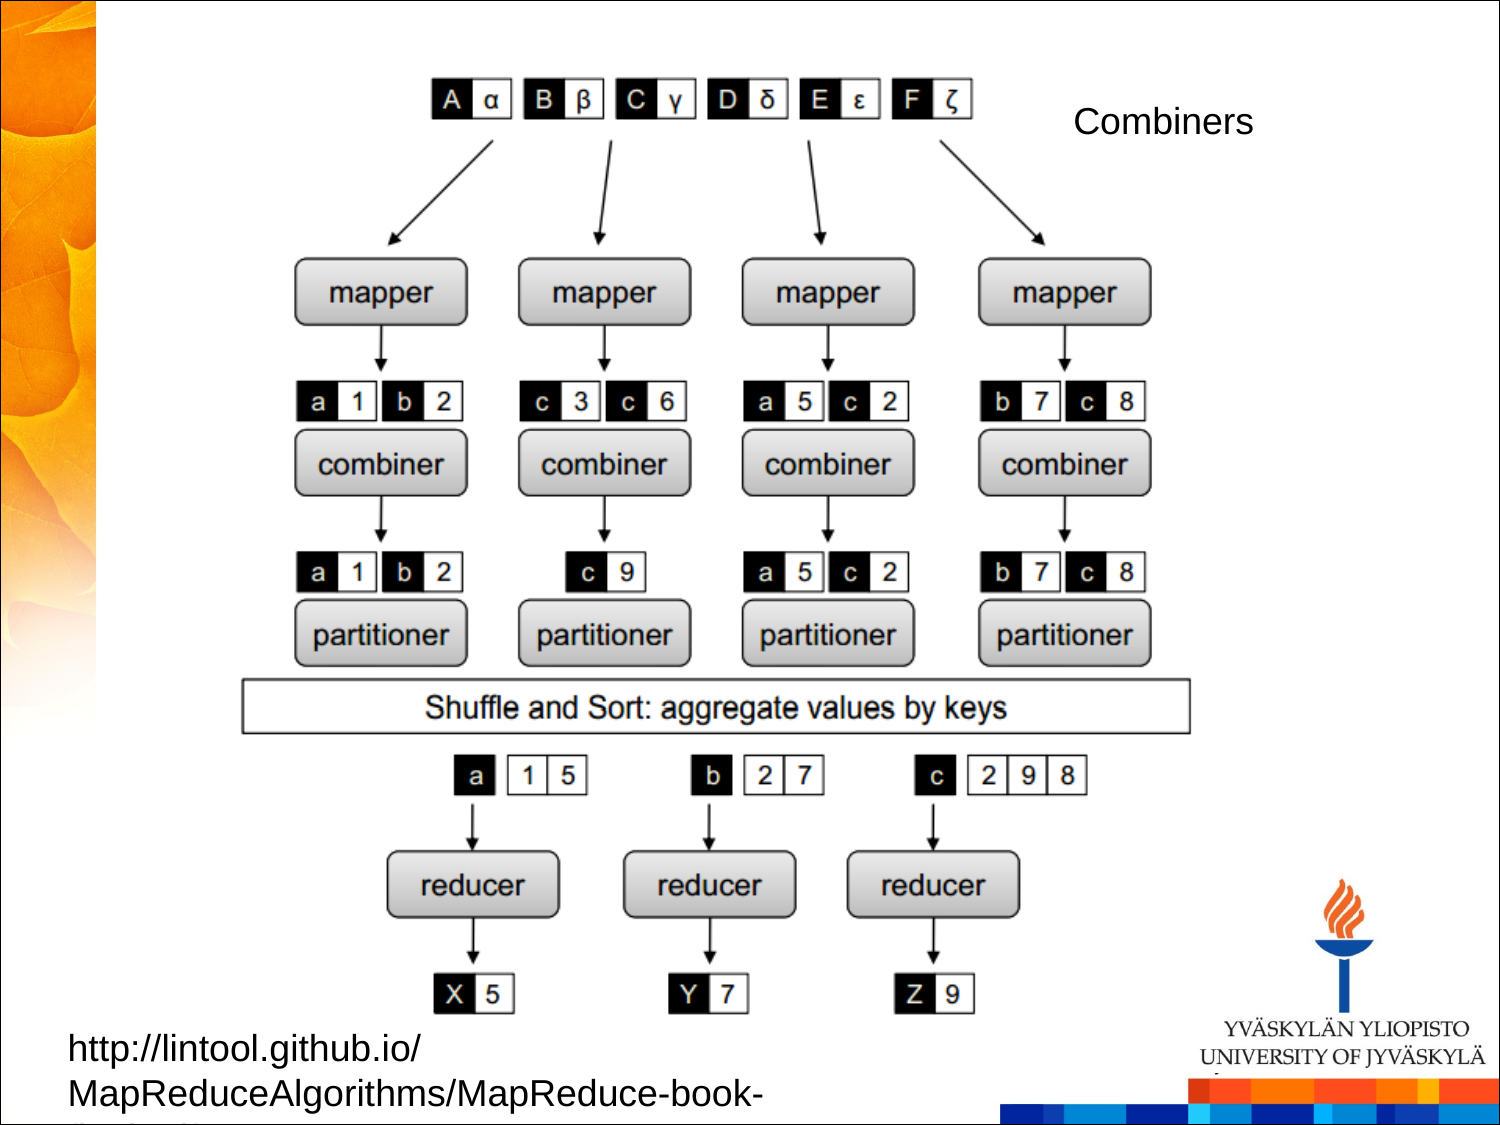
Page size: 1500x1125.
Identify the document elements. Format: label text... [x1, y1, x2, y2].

text_box Combiners [1229, 89, 1269, 150]
text_box http://lintool.github.io/MapReduceAlgorithms/MapReduce-book-final.pdf [53, 1016, 803, 1125]
picture [1, 1, 1499, 1124]
